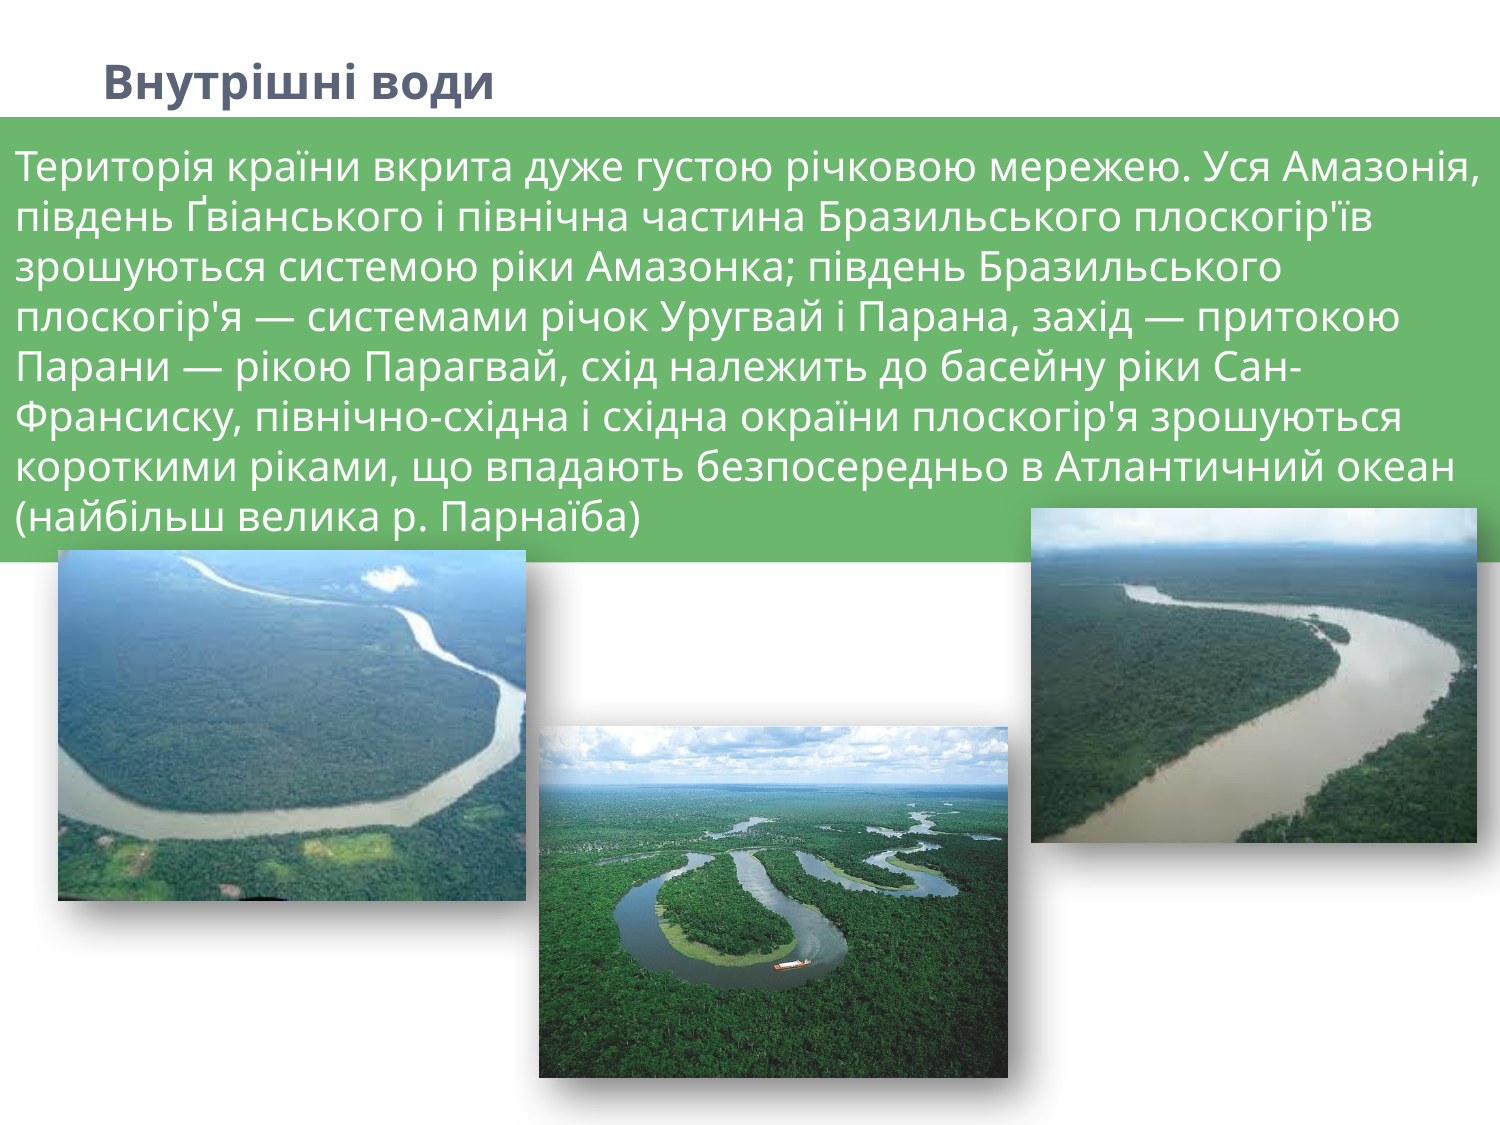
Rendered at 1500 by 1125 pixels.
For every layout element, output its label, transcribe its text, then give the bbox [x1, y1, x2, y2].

picture [58, 550, 527, 902]
picture [1030, 508, 1477, 843]
title Внутрішні води [87, 44, 1425, 117]
picture [538, 726, 1009, 1079]
list Територія країни вкрита дуже густою річковою мережею. Уся Амазонія, південь Ґвіанського і північна частина Бразильського плоскогір'їв зрошуються системою ріки Амазонка; південь Бразильського плоскогір'я — системами річок Уругвай і Парана, захід — притокою Парани — рікою Парагвай, схід належить до басейну ріки Сан-Франсиску, північно-східна і східна окраїни плоскогір'я зрошуються короткими ріками, що впадають безпосередньо в Атлантичний океан (найбільш велика р. Парнаїба) [0, 117, 1500, 563]
